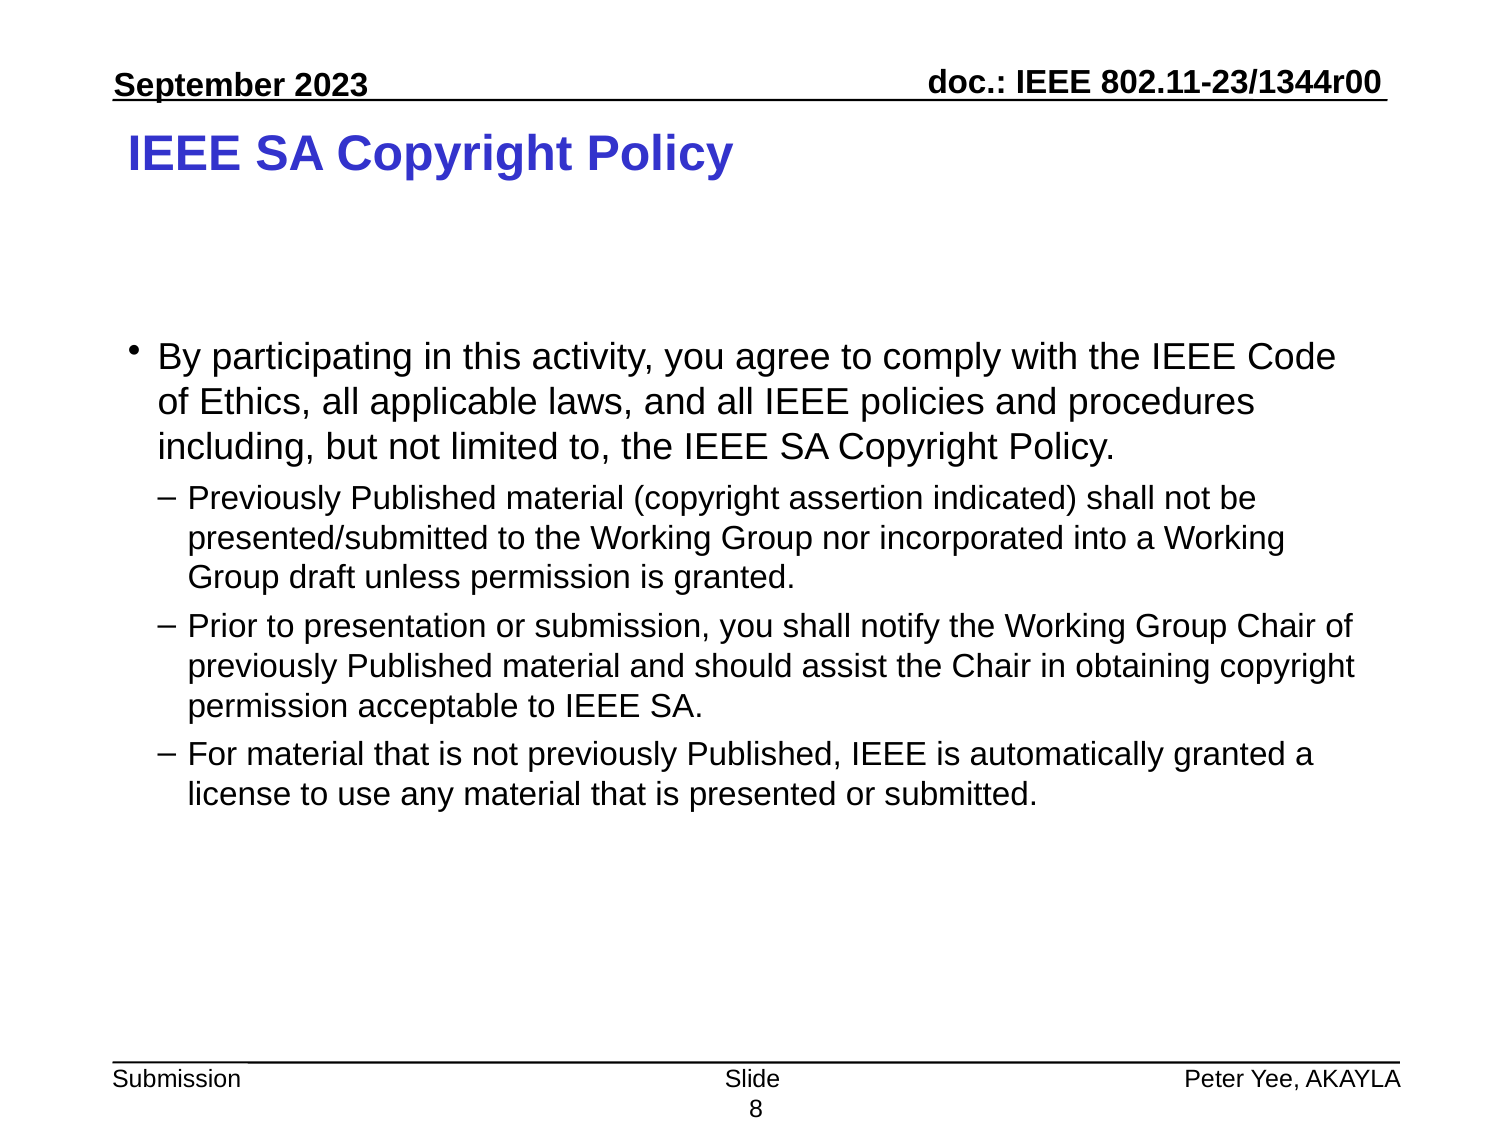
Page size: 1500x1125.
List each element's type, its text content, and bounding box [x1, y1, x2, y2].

list By participating in this activity, you agree to comply with the IEEE Code of Ethics, all applicable laws, and all IEEE policies and procedures including, but not limited to, the IEEE SA Copyright Policy. Previously Published material (copyright assertion indicated) shall not be presented/submitted to the Working Group nor incorporated into a Working Group draft unless permission is granted. Prior to presentation or submission, you shall notify the Working Group Chair of previously Published material and should assist the Chair in obtaining copyright permission acceptable to IEEE SA. For material that is not previously Published, IEEE is automatically granted a license to use any material that is presented or submitted. [112, 324, 1388, 1000]
footer Peter Yee, AKAYLA [1183, 1061, 1402, 1093]
title IEEE SA Copyright Policy [112, 112, 1388, 288]
slide_number Slide 8 [717, 1061, 795, 1093]
